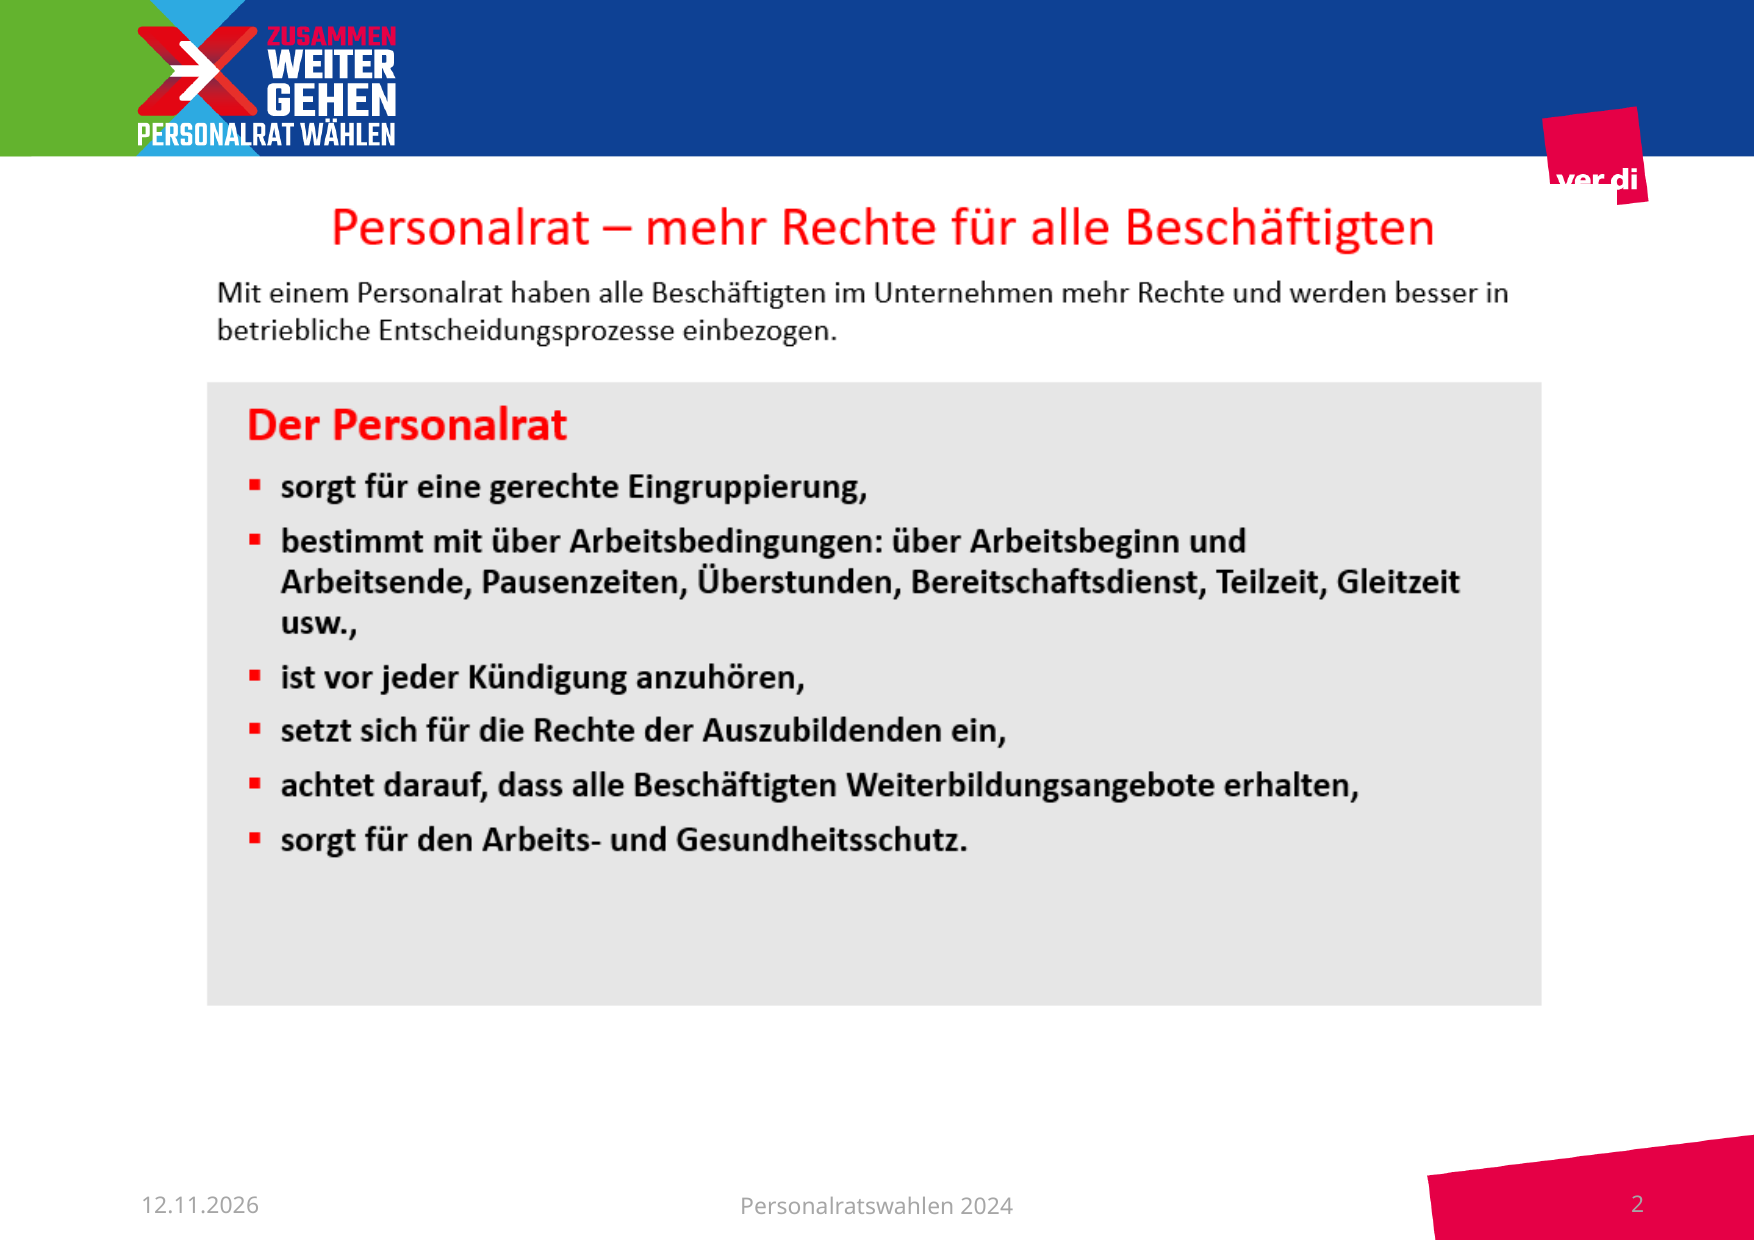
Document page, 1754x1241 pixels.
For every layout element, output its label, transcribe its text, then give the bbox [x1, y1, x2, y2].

picture [0, 0, 1754, 1240]
footer Personalratswahlen 2024 [581, 1193, 1173, 1218]
slide_number 2 [1564, 1193, 1662, 1218]
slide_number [124, 1193, 305, 1219]
